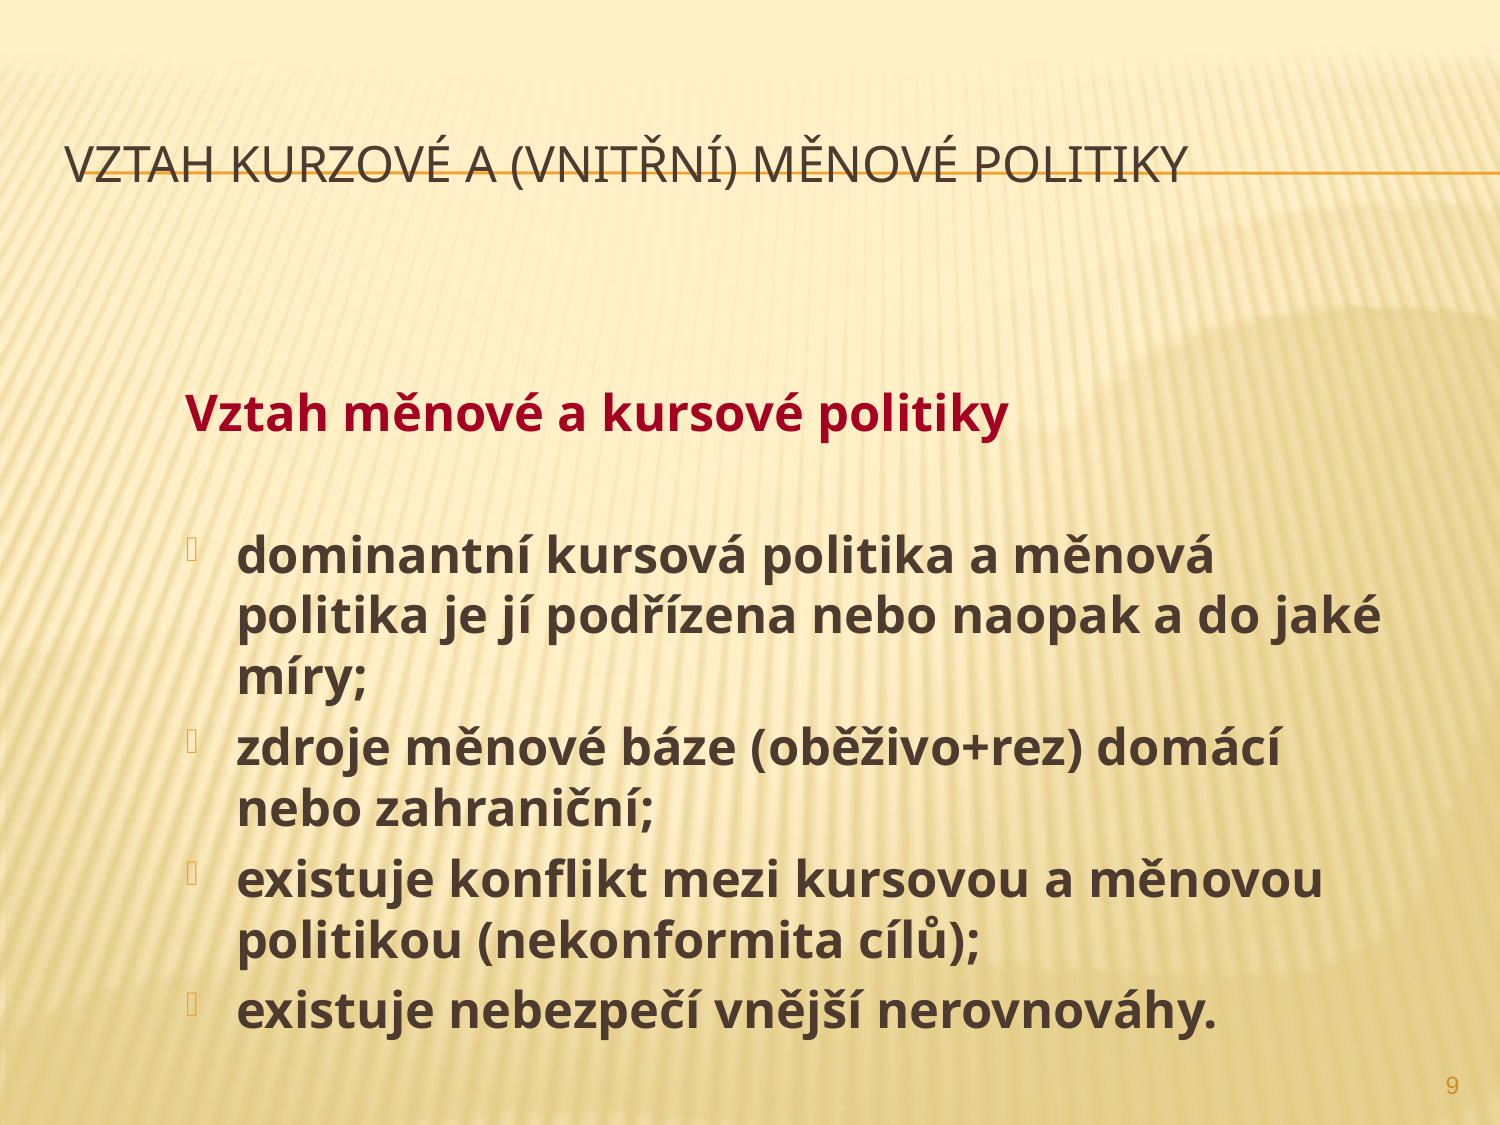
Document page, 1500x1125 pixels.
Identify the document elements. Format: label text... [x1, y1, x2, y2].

list Vztah měnové a kursové politiky dominantní kursová politika a měnová politika je jí podřízena nebo naopak a do jaké míry; zdroje měnové báze (oběživo+rez) domácí nebo zahraniční; existuje konflikt mezi kursovou a měnovou politikou (nekonformita cílů); existuje nebezpečí vnější nerovnováhy. [171, 373, 1428, 1049]
slide_number 9 [1350, 1061, 1475, 1103]
title Vztah kurzové a (vnitřní) měnové politiky [50, 94, 1475, 232]
